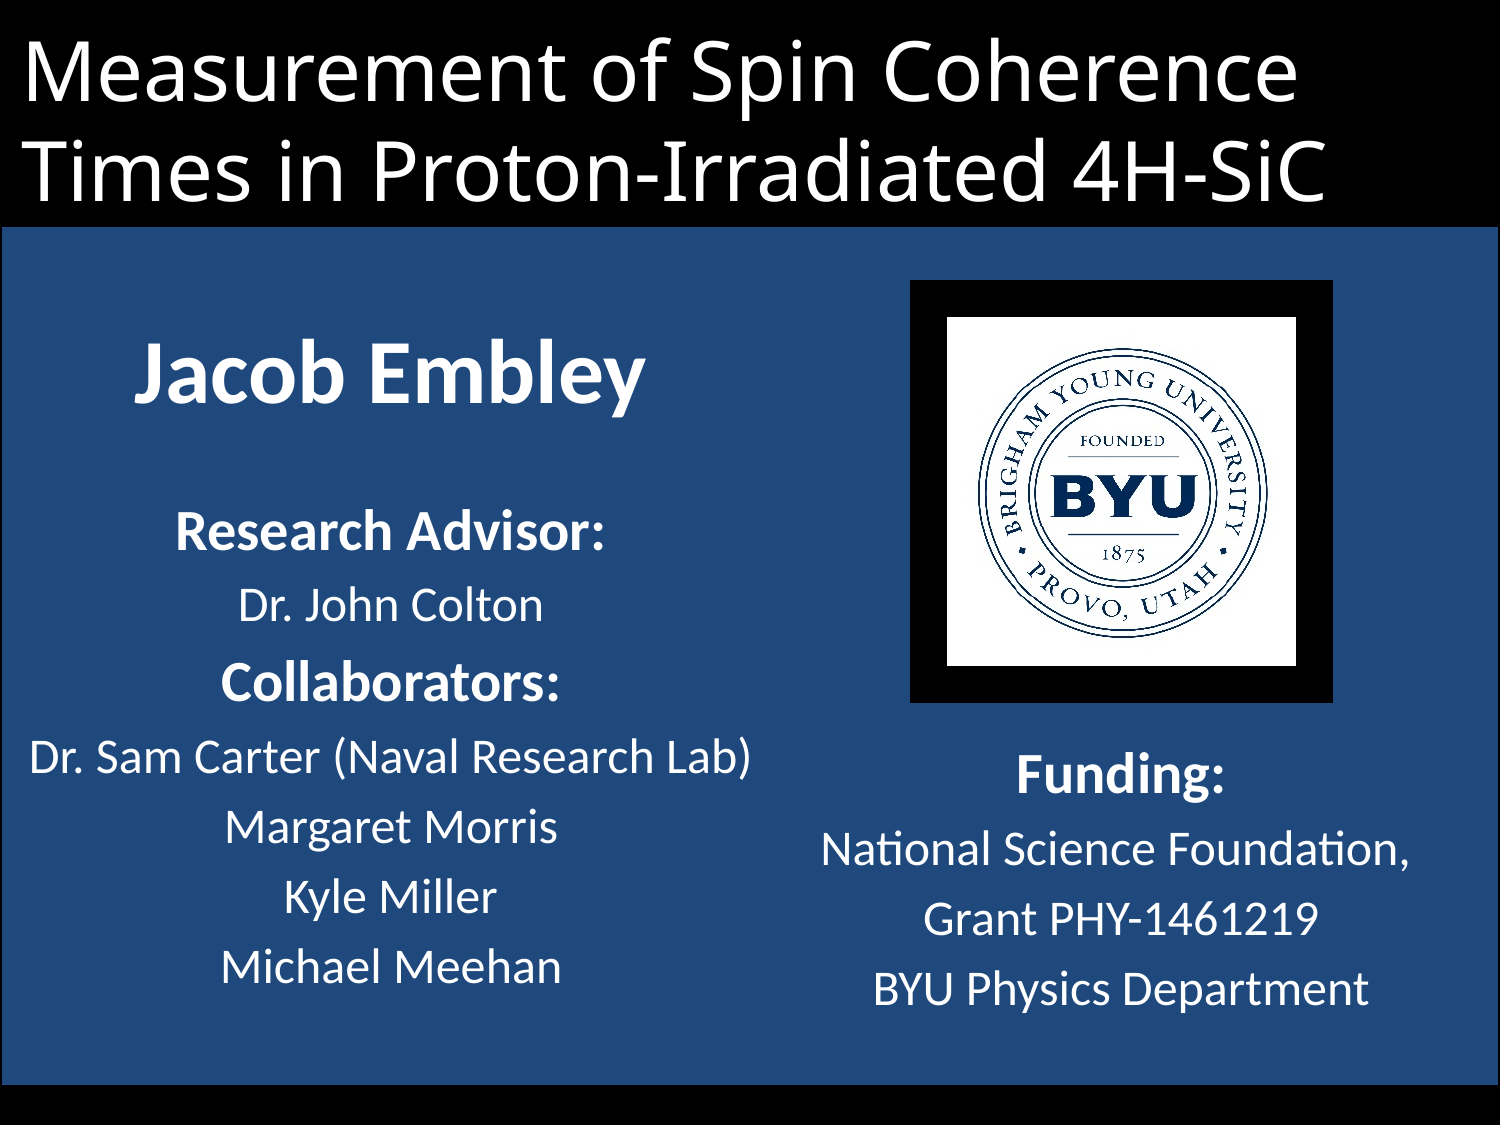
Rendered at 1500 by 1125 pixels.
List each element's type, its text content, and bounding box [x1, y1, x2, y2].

title Measurement of Spin Coherence Times in Proton-Irradiated 4H-SiC [6, 0, 1498, 226]
text_box Research Advisor: Dr. John Colton Collaborators: Dr. Sam Carter (Naval Research Lab) Margaret Morris Kyle Miller Michael Meehan [14, 484, 769, 1001]
subtitle Jacob Embley [71, 304, 712, 472]
picture [946, 316, 1297, 667]
text_box Funding: National Science Foundation, Grant PHY-1461219 BYU Physics Department [805, 646, 1438, 1125]
